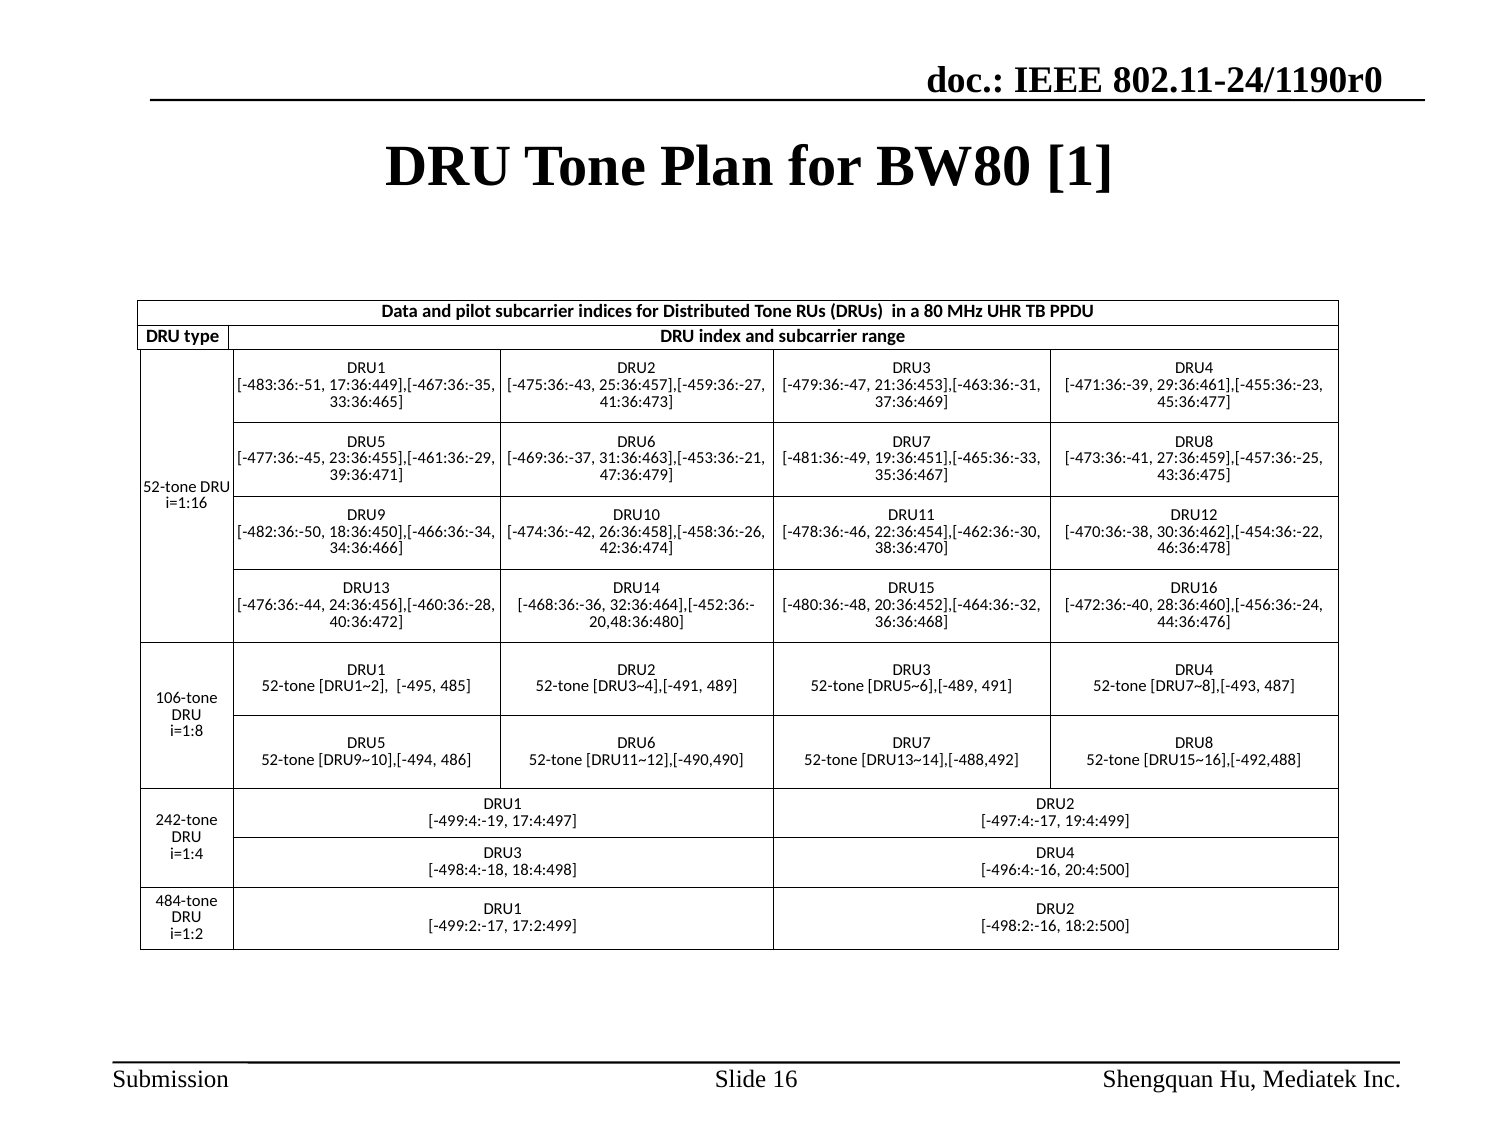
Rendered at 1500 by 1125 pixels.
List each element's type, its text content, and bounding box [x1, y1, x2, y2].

table_cell DRU2 [-498:2:-16, 18:2:500] [774, 888, 1338, 949]
table_header DRU1 [-483:36:-51, 17:36:449],[-467:36:-35, 33:36:465] [234, 350, 500, 422]
table_cell DRU4 [-496:4:-16, 20:4:500] [774, 838, 1338, 887]
table_cell DRU16 [-472:36:-40, 28:36:460],[-456:36:-24, 44:36:476] [1051, 570, 1338, 642]
table_header 52-tone DRU i=1:16 [141, 350, 233, 642]
table_cell 242-tone DRU i=1:4 [141, 789, 233, 887]
table_header DRU2 [-475:36:-43, 25:36:457],[-459:36:-27, 41:36:473] [501, 350, 773, 422]
table_cell DRU5 [-477:36:-45, 23:36:455],[-461:36:-29, 39:36:471] [234, 423, 500, 496]
table_cell DRU1 52-tone [DRU1~2], [-495, 485] [234, 643, 500, 715]
table_cell DRU4 52-tone [DRU7~8],[-493, 487] [1051, 643, 1338, 715]
table_cell DRU15 [-480:36:-48, 20:36:452],[-464:36:-32, 36:36:468] [774, 570, 1050, 642]
table_header DRU3 [-479:36:-47, 21:36:453],[-463:36:-31, 37:36:469] [774, 350, 1050, 422]
title DRU Tone Plan for BW80 [1] [112, 112, 1388, 213]
table_cell DRU8 52-tone [DRU15~16],[-492,488] [1051, 716, 1338, 788]
table_cell DRU index and subcarrier range [229, 326, 1338, 349]
table_cell DRU type [138, 326, 228, 349]
table_cell DRU3 [-498:4:-18, 18:4:498] [234, 838, 773, 887]
table_header DRU4 [-471:36:-39, 29:36:461],[-455:36:-23, 45:36:477] [1051, 350, 1338, 422]
table_cell DRU1 [-499:2:-17, 17:2:499] [234, 888, 773, 949]
table_cell DRU8 [-473:36:-41, 27:36:459],[-457:36:-25, 43:36:475] [1051, 423, 1338, 496]
table_cell DRU2 52-tone [DRU3~4],[-491, 489] [501, 643, 773, 715]
footer Shengquan Hu, Mediatek Inc. [1098, 1061, 1402, 1093]
slide_number Slide 16 [712, 1061, 800, 1093]
table_cell DRU14 [-468:36:-36, 32:36:464],[-452:36:-20,48:36:480] [501, 570, 773, 642]
table_cell DRU12 [-470:36:-38, 30:36:462],[-454:36:-22, 46:36:478] [1051, 497, 1338, 569]
table_cell DRU7 [-481:36:-49, 19:36:451],[-465:36:-33, 35:36:467] [774, 423, 1050, 496]
table_cell DRU13 [-476:36:-44, 24:36:456],[-460:36:-28, 40:36:472] [234, 570, 500, 642]
table_header Data and pilot subcarrier indices for Distributed Tone RUs (DRUs) in a 80 MHz UHR TB PPDU [138, 301, 1338, 325]
table_cell DRU2 [-497:4:-17, 19:4:499] [774, 789, 1338, 837]
table_cell DRU9 [-482:36:-50, 18:36:450],[-466:36:-34, 34:36:466] [234, 497, 500, 569]
table_cell 106-tone DRU i=1:8 [141, 643, 233, 788]
table_cell DRU6 [-469:36:-37, 31:36:463],[-453:36:-21, 47:36:479] [501, 423, 773, 496]
table_cell 484-tone DRU i=1:2 [141, 888, 233, 949]
table_cell DRU6 52-tone [DRU11~12],[-490,490] [501, 716, 773, 788]
table_cell DRU7 52-tone [DRU13~14],[-488,492] [774, 716, 1050, 788]
table_cell DRU10 [-474:36:-42, 26:36:458],[-458:36:-26, 42:36:474] [501, 497, 773, 569]
table_cell DRU3 52-tone [DRU5~6],[-489, 491] [774, 643, 1050, 715]
table_cell DRU11 [-478:36:-46, 22:36:454],[-462:36:-30, 38:36:470] [774, 497, 1050, 569]
table_cell DRU5 52-tone [DRU9~10],[-494, 486] [234, 716, 500, 788]
table_cell DRU1 [-499:4:-19, 17:4:497] [234, 789, 773, 837]
